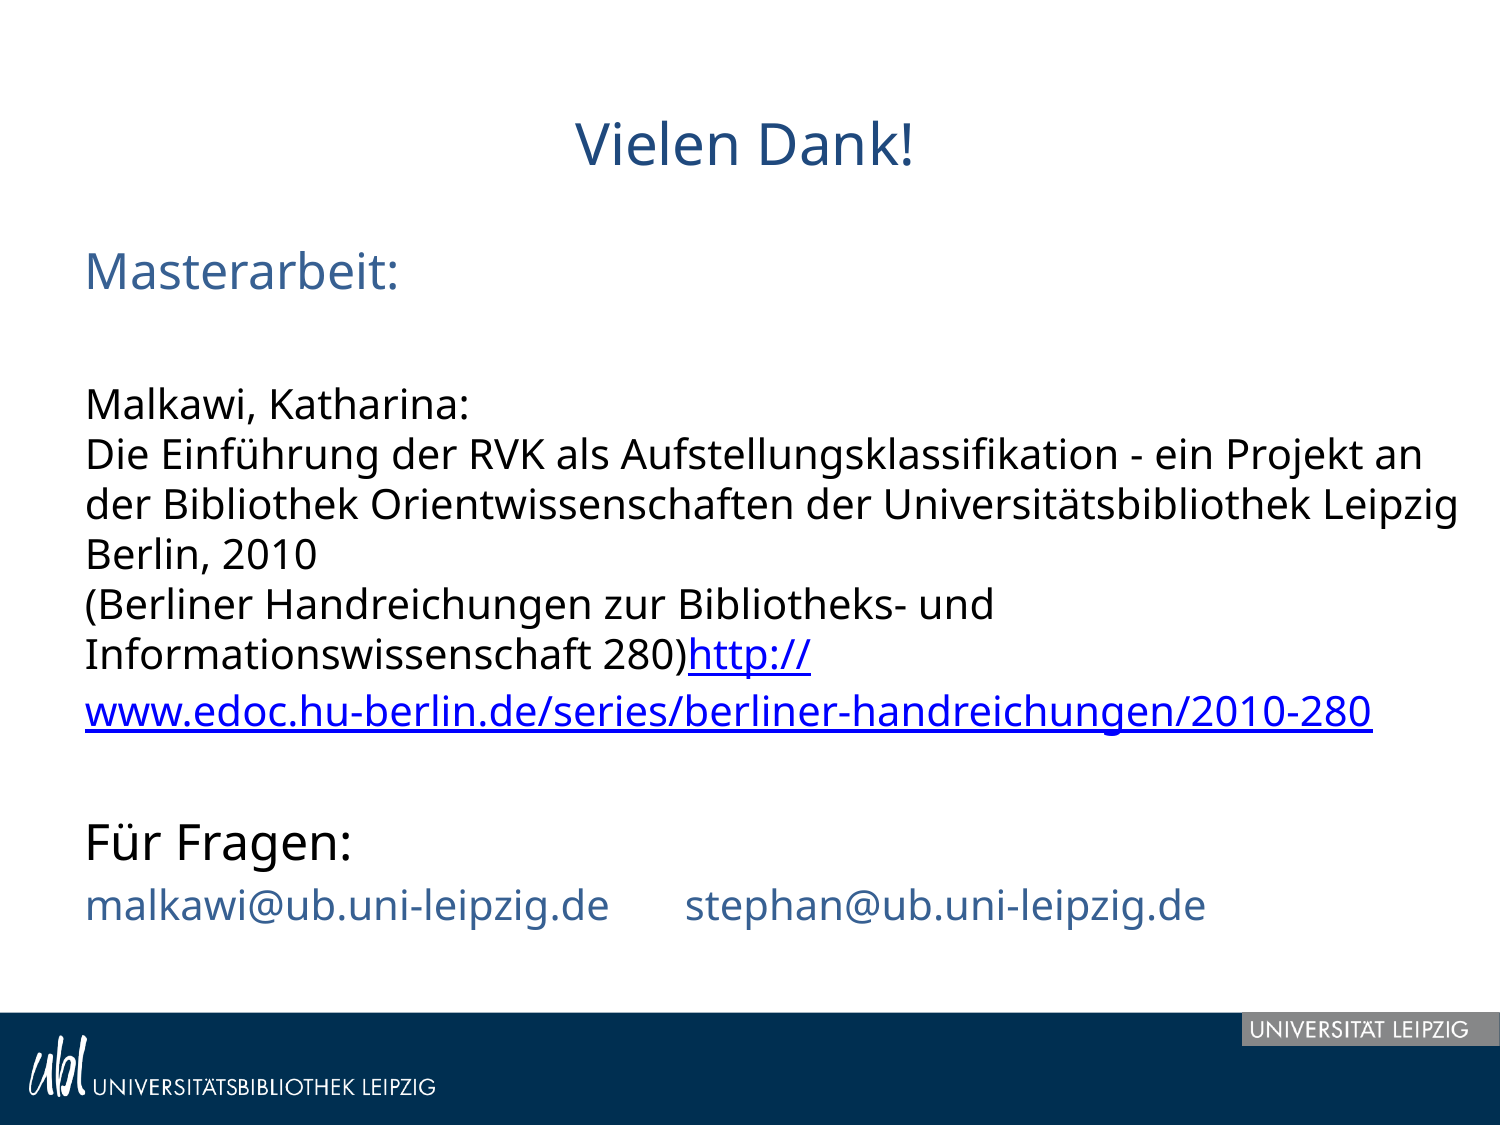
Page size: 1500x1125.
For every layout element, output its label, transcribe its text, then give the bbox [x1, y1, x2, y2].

picture [29, 1035, 435, 1097]
list Masterarbeit: Malkawi, Katharina: Die Einführung der RVK als Aufstellungsklassifikation - ein Projekt an der Bibliothek Orientwissenschaften der Universitätsbibliothek Leipzig Berlin, 2010 (Berliner Handreichungen zur Bibliotheks- und Informationswissenschaft 280) http://www.edoc.hu-berlin.de/series/berliner-handreichungen/2010-280 Für Fragen: malkawi@ub.uni-leipzig.de stephan@ub.uni-leipzig.de [69, 231, 1483, 1000]
picture [1242, 1012, 1500, 1046]
title Vielen Dank! [69, 88, 1420, 197]
